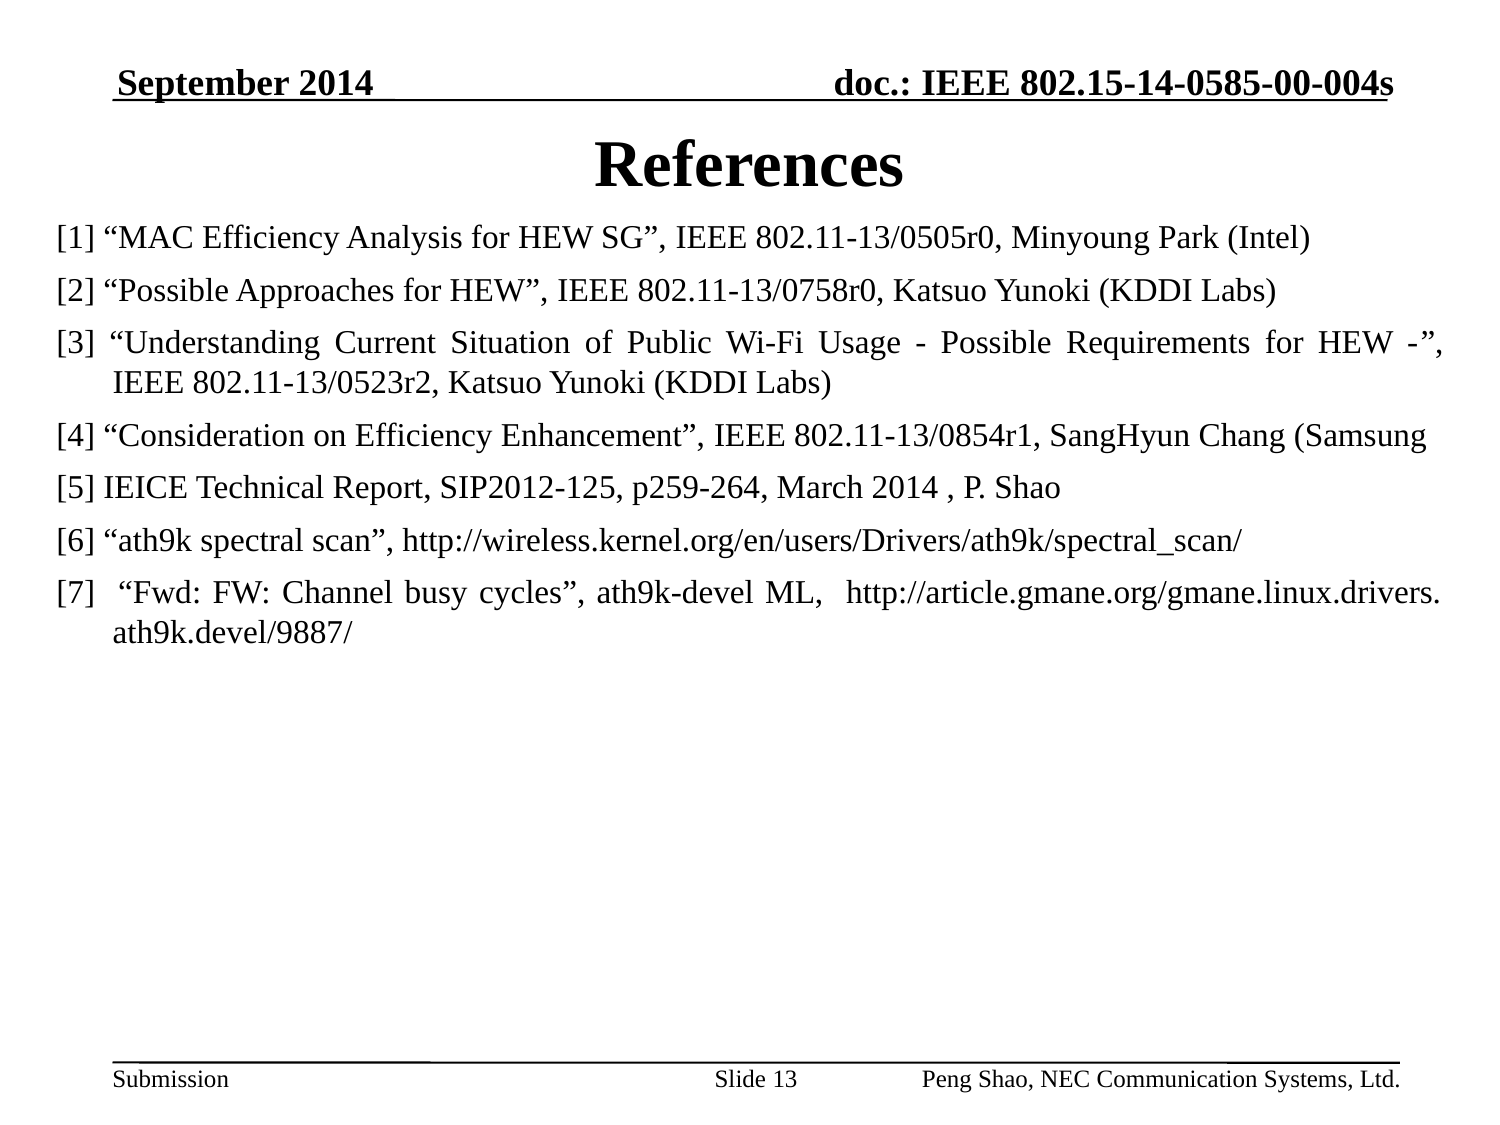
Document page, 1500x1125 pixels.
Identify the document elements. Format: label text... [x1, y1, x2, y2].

list [1] “MAC Efficiency Analysis for HEW SG”, IEEE 802.11-13/0505r0, Minyoung Park (Intel) [2] “Possible Approaches for HEW”, IEEE 802.11-13/0758r0, Katsuo Yunoki (KDDI Labs) [3] “Understanding Current Situation of Public Wi-Fi Usage - Possible Requirements for HEW -”, IEEE 802.11-13/0523r2, Katsuo Yunoki (KDDI Labs) [4] “Consideration on Efficiency Enhancement”, IEEE 802.11-13/0854r1, SangHyun Chang (Samsung [5] IEICE Technical Report, SIP2012-125, p259-264, March 2014 , P. Shao [6] “ath9k spectral scan”, http://wireless.kernel.org/en/users/Drivers/ath9k/spectral_scan/ [7] “Fwd: FW: Channel busy cycles”, ath9k-devel ML, http://article.gmane.org/gmane.linux.drivers. ath9k.devel/9887/ [41, 207, 1459, 1016]
title References [112, 112, 1388, 207]
footer Peng Shao, NEC Communication Systems, Ltd. [878, 1061, 1402, 1093]
slide_number Slide 13 [712, 1061, 800, 1123]
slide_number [116, 58, 507, 104]
